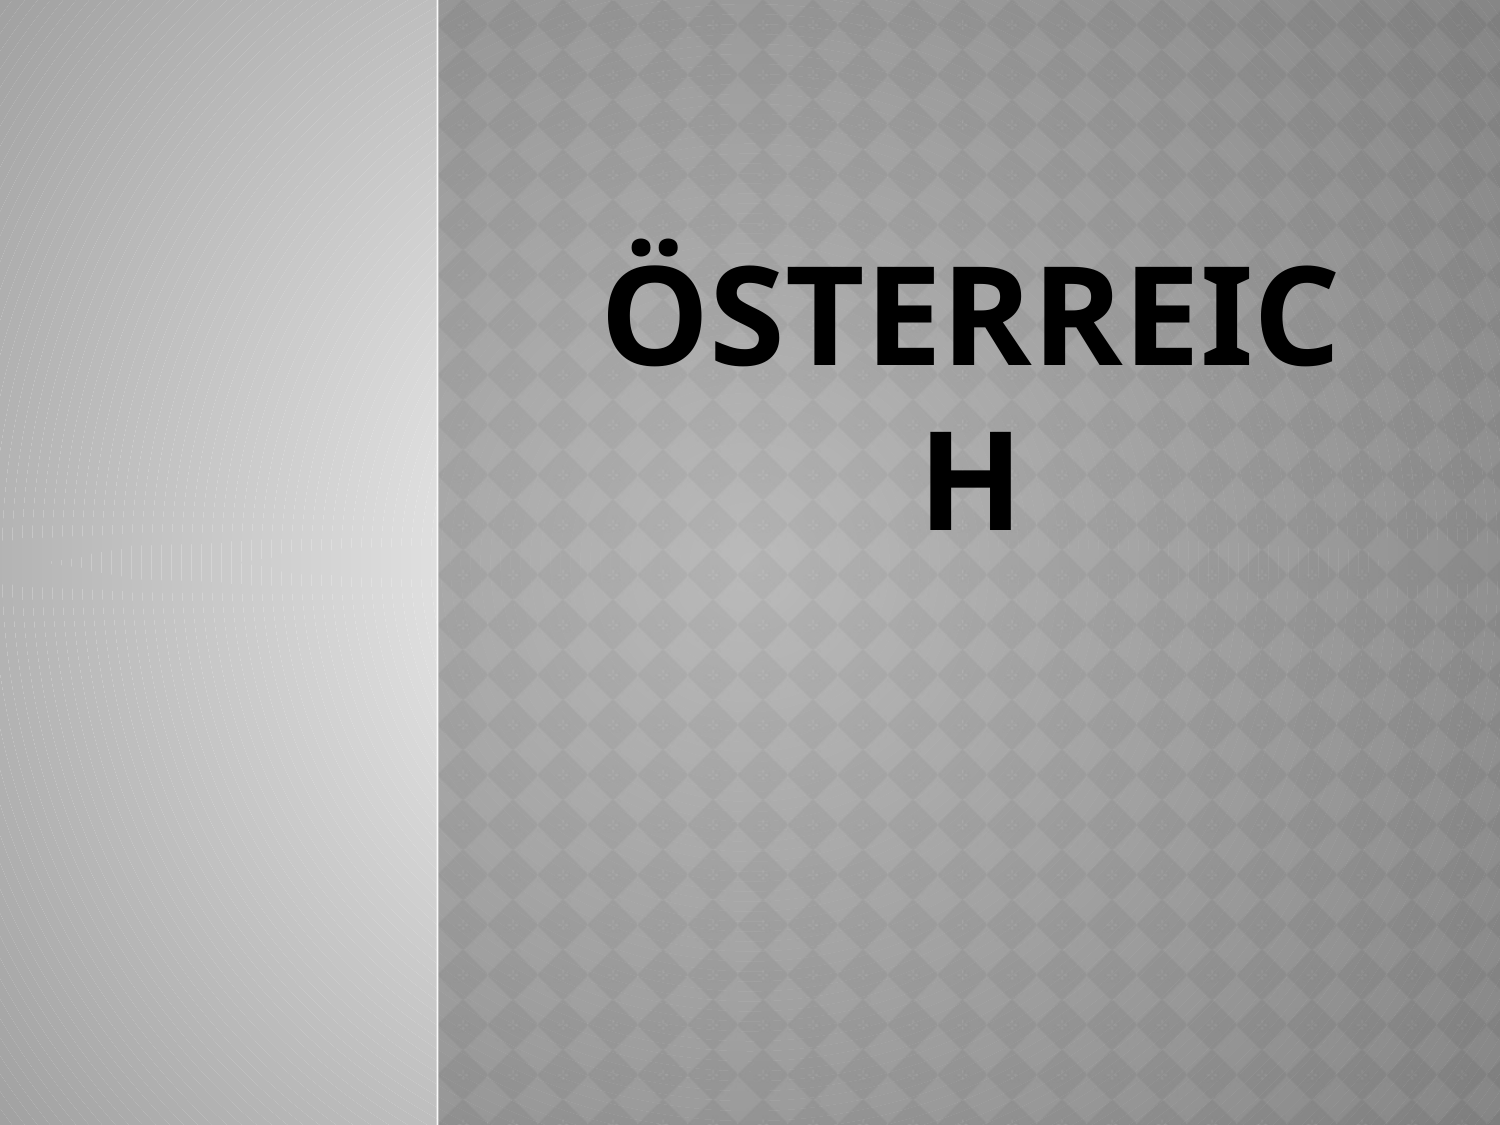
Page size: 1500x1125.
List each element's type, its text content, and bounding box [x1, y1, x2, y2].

title Österreich [552, 87, 1390, 558]
